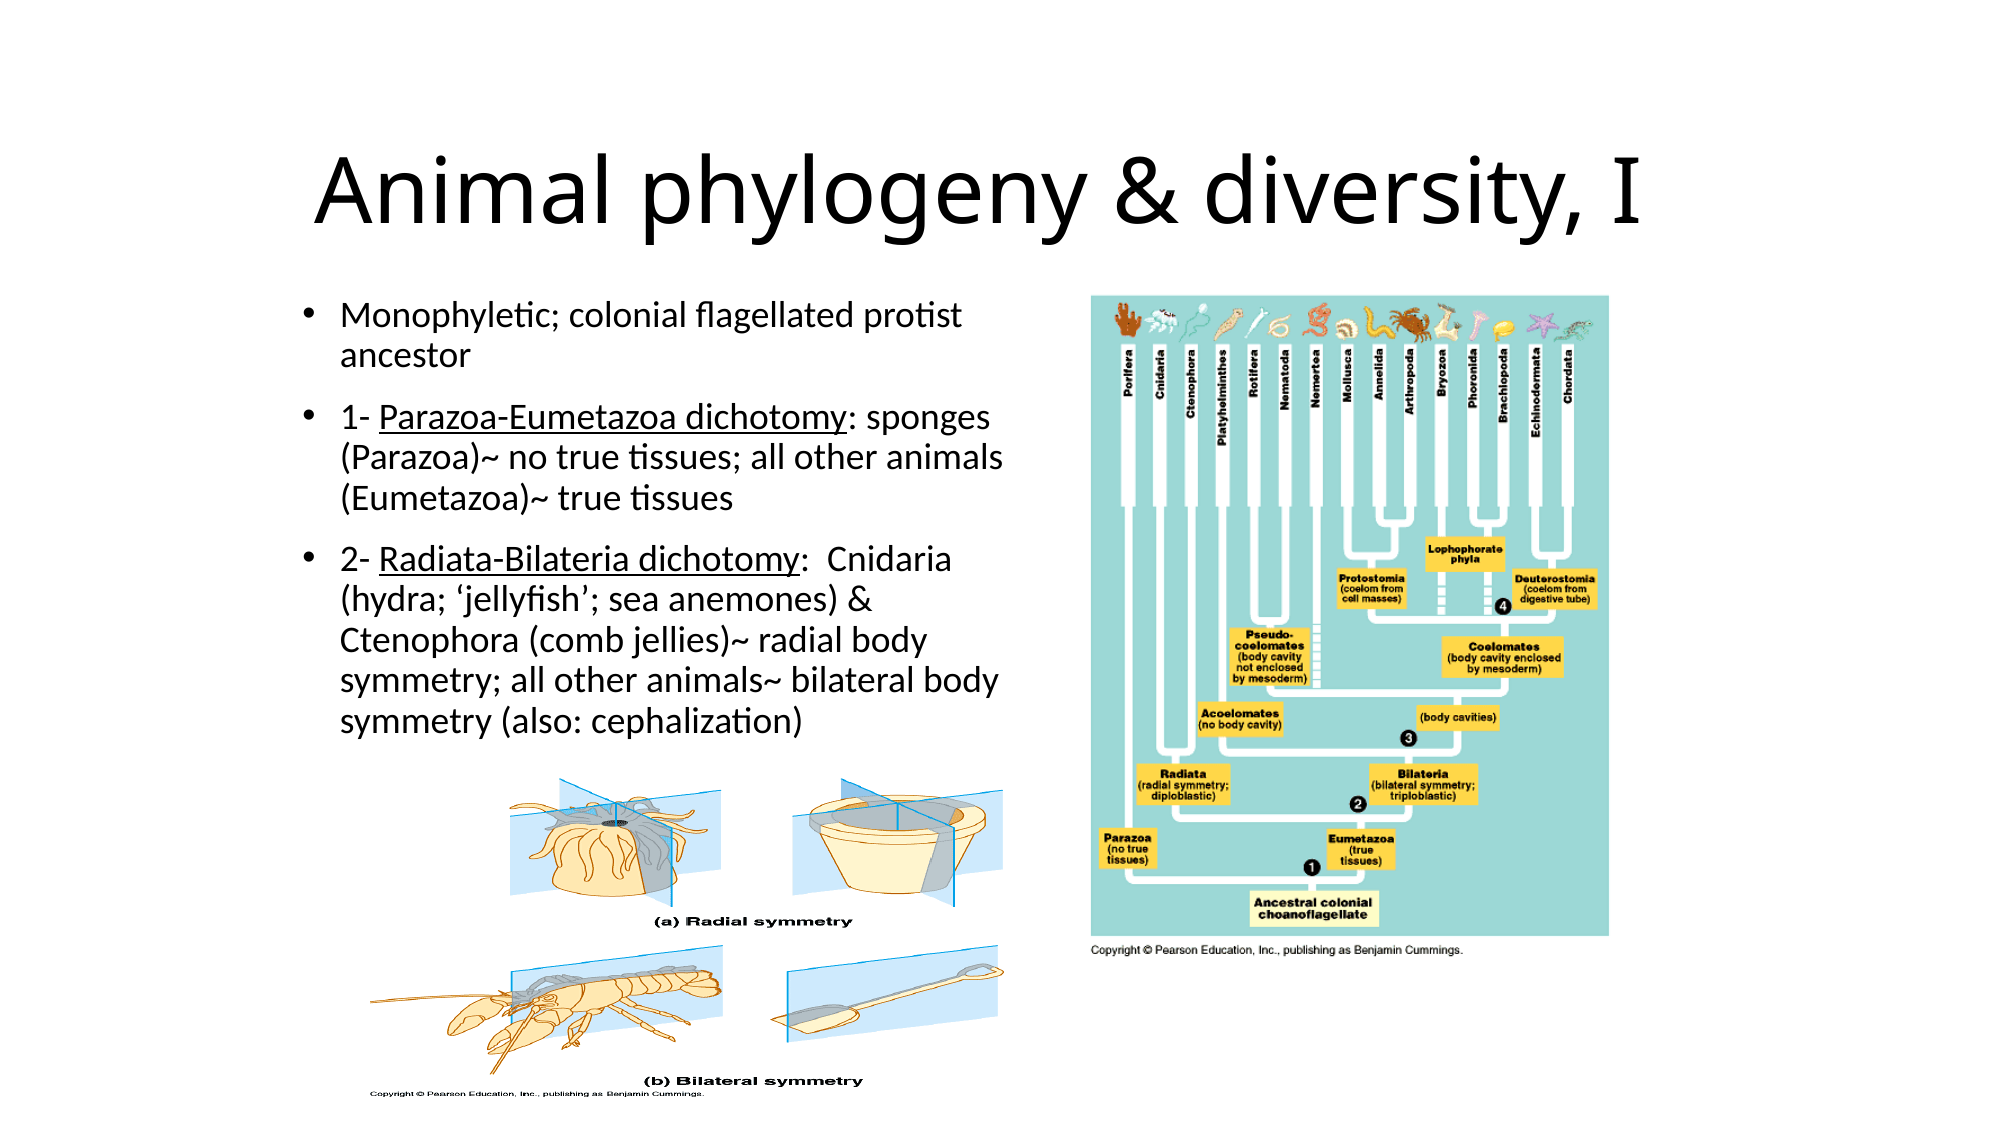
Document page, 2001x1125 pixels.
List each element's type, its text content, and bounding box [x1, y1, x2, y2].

title Animal phylogeny & diversity, I [299, 99, 2000, 288]
list Monophyletic; colonial flagellated protist ancestor 1- Parazoa-Eumetazoa dichotomy: sponges (Parazoa)~ no true tissues; all other animals (Eumetazoa)~ true tissues 2- Radiata-Bilateria dichotomy: Cnidaria (hydra; ‘jellyfish’; sea anemones) & Ctenophora (comb jellies)~ radial body symmetry; all other animals~ bilateral body symmetry (also: cephalization) [287, 287, 1063, 963]
picture [362, 774, 1013, 1100]
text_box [1082, 287, 1618, 963]
